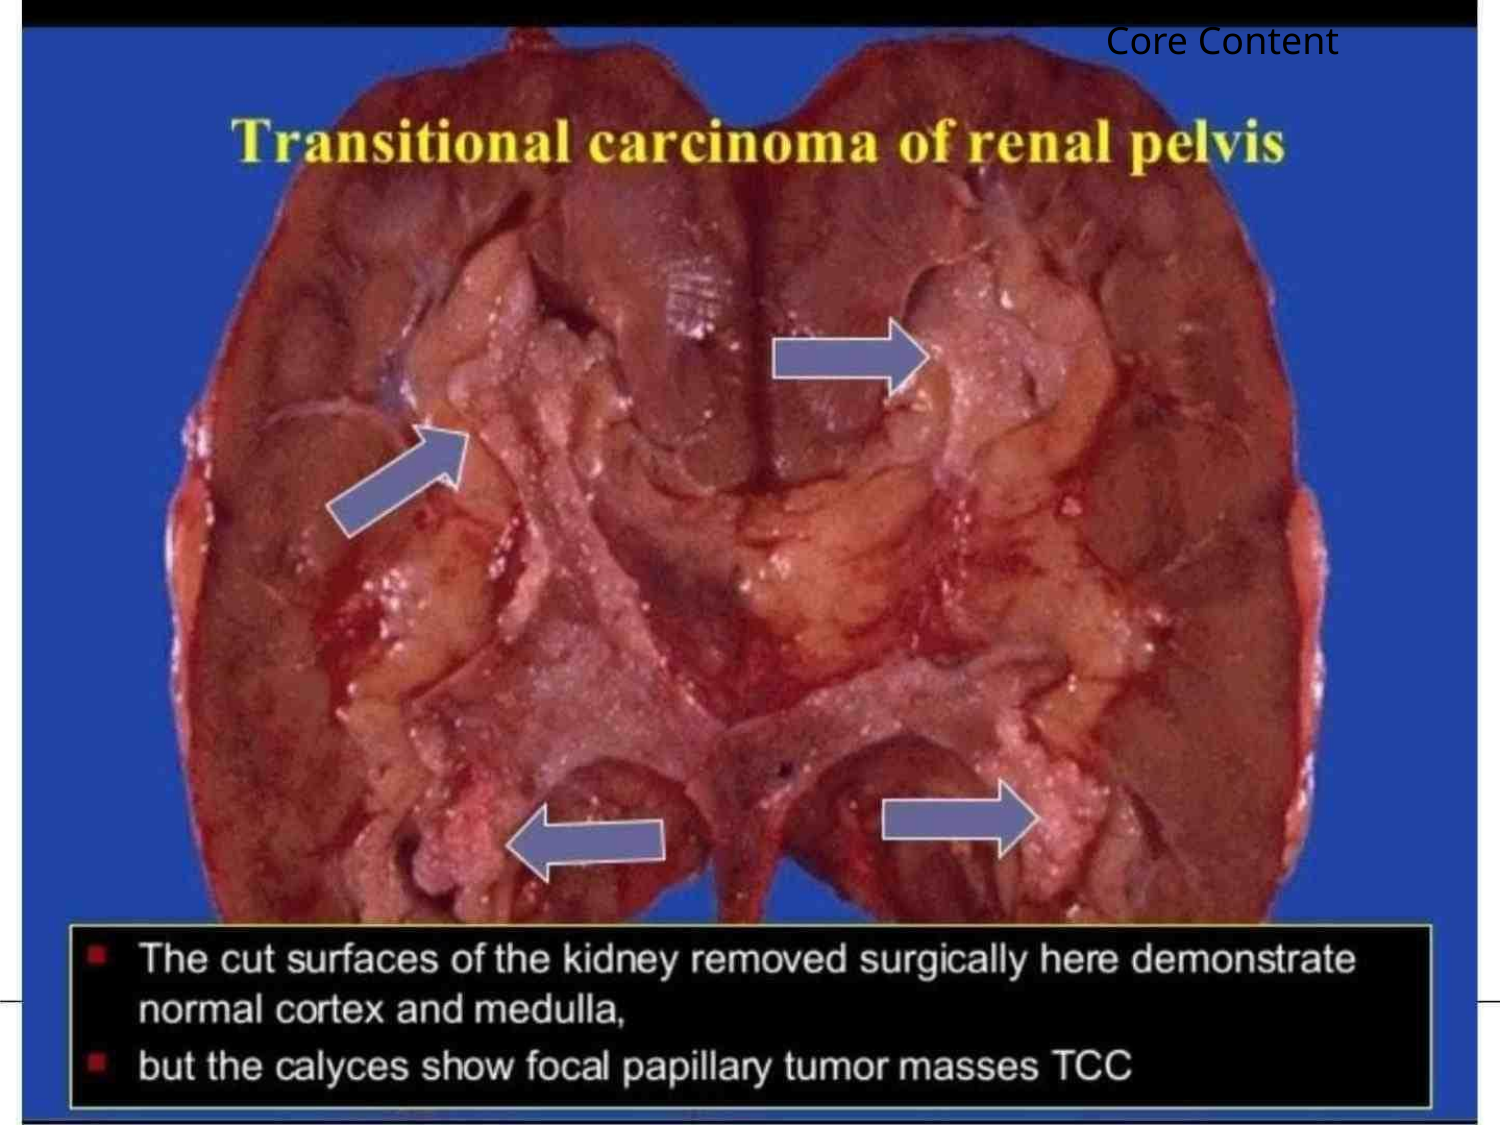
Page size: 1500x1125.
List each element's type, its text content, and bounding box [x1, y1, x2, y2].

text_box [0, 0, 1500, 1125]
text_box Core Content [1105, 23, 1385, 63]
